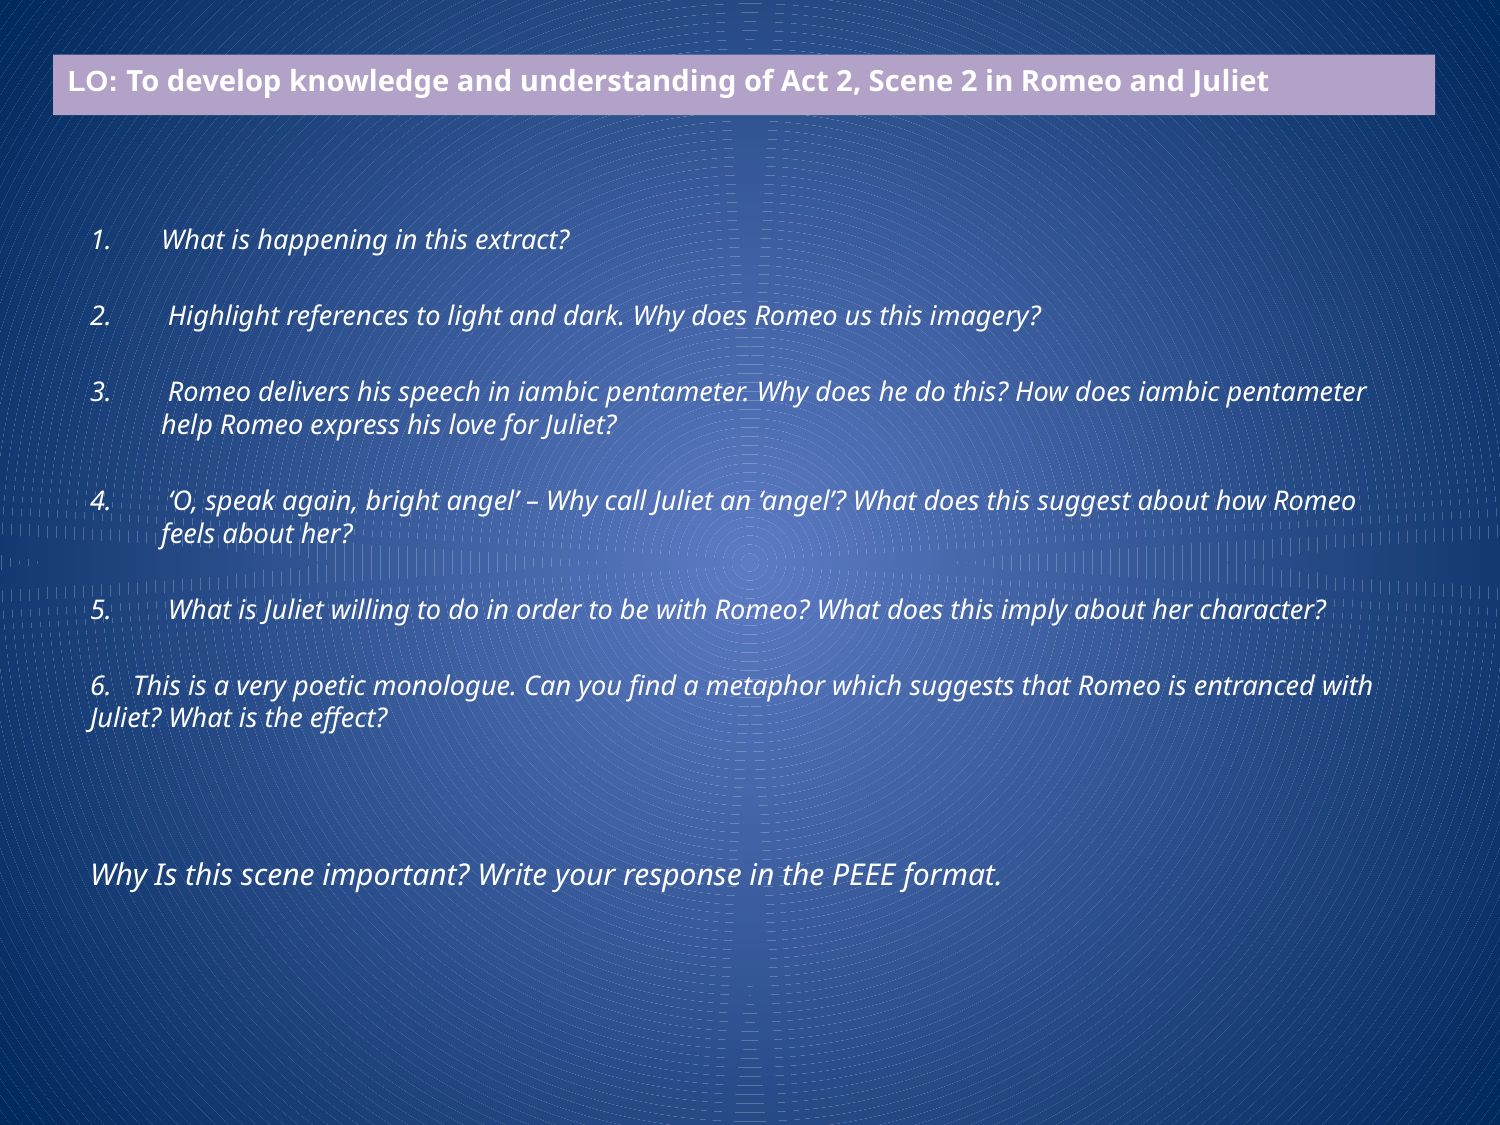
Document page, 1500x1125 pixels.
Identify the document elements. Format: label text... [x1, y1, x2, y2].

list What is happening in this extract? Highlight references to light and dark. Why does Romeo us this imagery? Romeo delivers his speech in iambic pentameter. Why does he do this? How does iambic pentameter help Romeo express his love for Juliet? ‘O, speak again, bright angel’ – Why call Juliet an ‘angel’? What does this suggest about how Romeo feels about her? What is Juliet willing to do in order to be with Romeo? What does this imply about her character? 6. This is a very poetic monologue. Can you find a metaphor which suggests that Romeo is entranced with Juliet? What is the effect? Why Is this scene important? Write your response in the PEEE format. [75, 160, 1425, 1071]
text_box LO: To develop knowledge and understanding of Act 2, Scene 2 in Romeo and Juliet [53, 54, 1436, 105]
